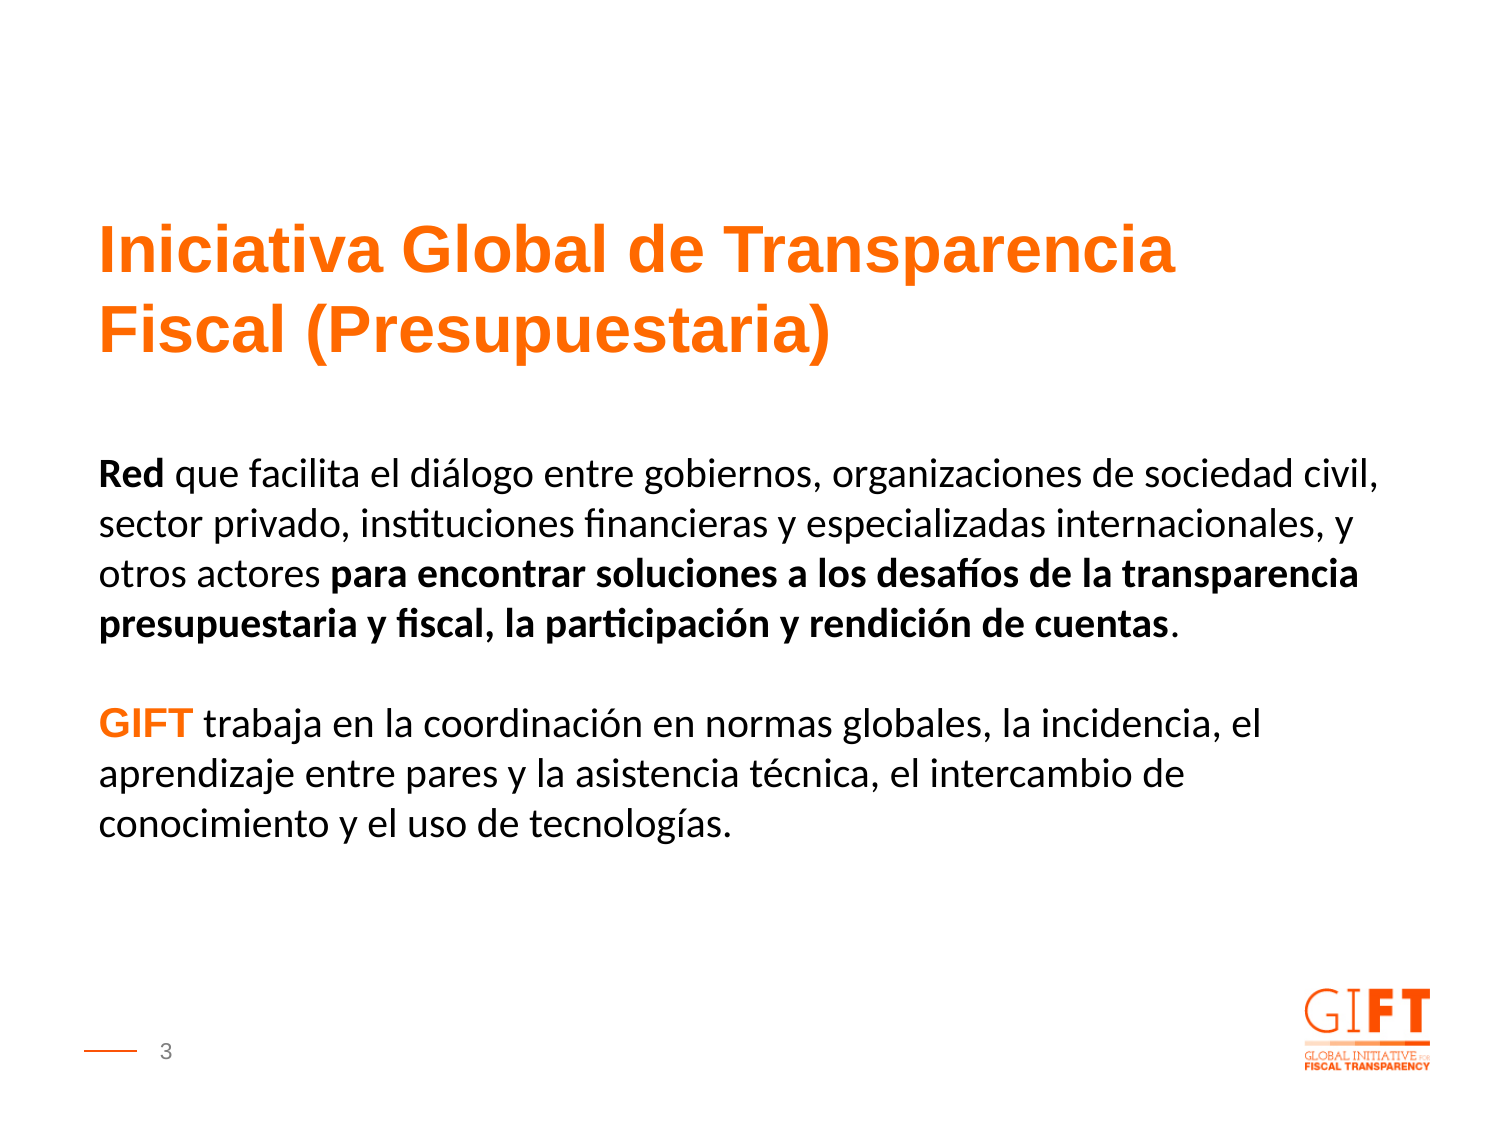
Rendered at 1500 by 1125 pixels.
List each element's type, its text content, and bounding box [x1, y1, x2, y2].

text_box Iniciativa Global de Transparencia Fiscal (Presupuestaria) Red que facilita el diálogo entre gobiernos, organizaciones de sociedad civil, sector privado, instituciones financieras y especializadas internacionales, y otros actores para encontrar soluciones a los desafíos de la transparencia presupuestaria y fiscal, la participación y rendición de cuentas. GIFT trabaja en la coordinación en normas globales, la incidencia, el aprendizaje entre pares y la asistencia técnica, el intercambio de conocimiento y el uso de tecnologías. [83, 198, 1396, 904]
picture [1304, 988, 1431, 1073]
text_box 3 [75, 1029, 188, 1090]
